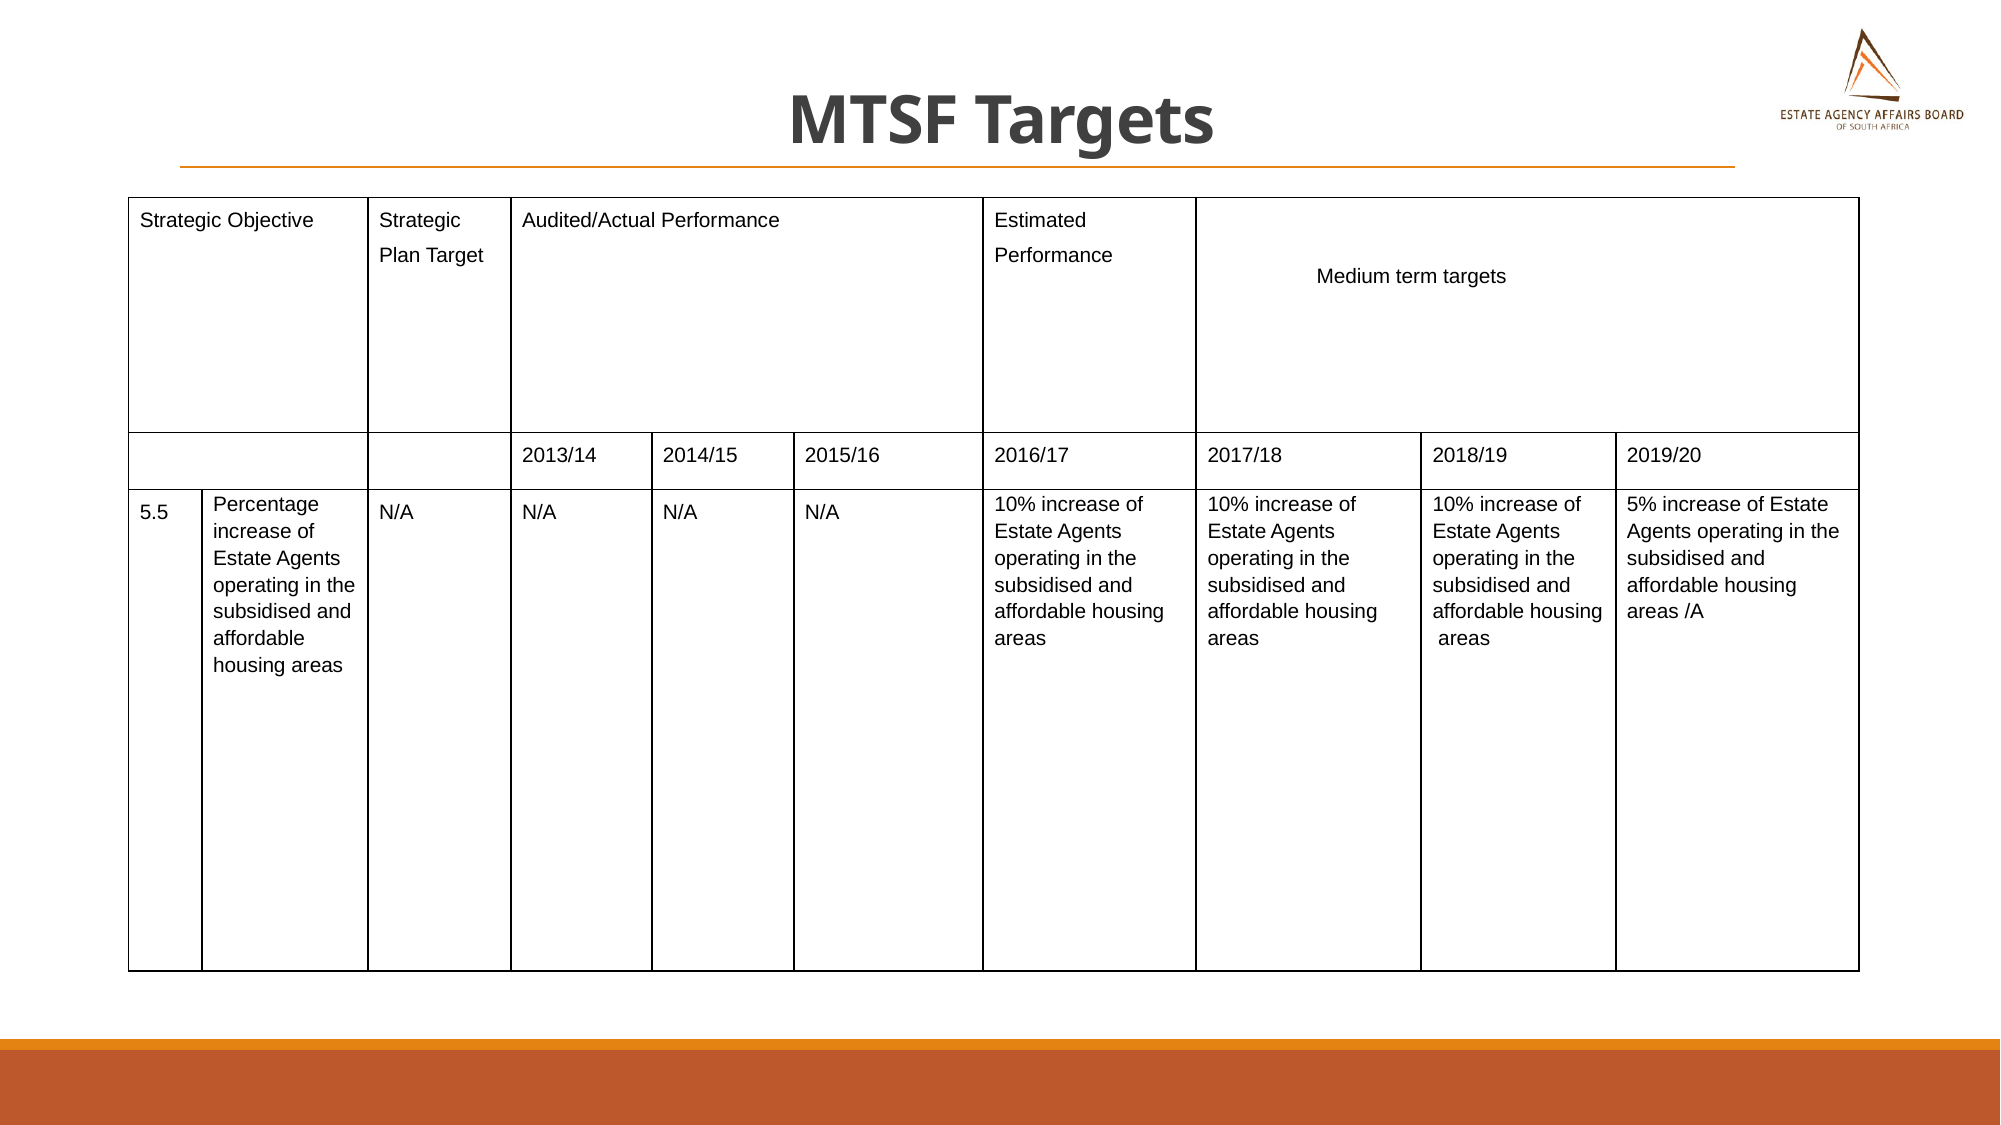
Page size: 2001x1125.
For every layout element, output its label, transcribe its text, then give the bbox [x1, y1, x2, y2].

table_cell 2014/15 [653, 433, 793, 489]
table_cell 10% increase of Estate Agents operating in the subsidised and affordable housing areas [1197, 490, 1420, 970]
table_cell 5.5 [129, 490, 201, 970]
table_cell N/A [512, 490, 651, 970]
table_cell [129, 433, 367, 489]
title MTSF Targets [184, 63, 1835, 165]
table_cell Percentage increase of Estate Agents operating in the subsidised and affordable housing areas [203, 490, 367, 970]
picture [1771, 23, 1977, 142]
table_cell N/A [369, 490, 510, 970]
table_cell 2015/16 [795, 433, 982, 489]
table_cell 5% increase of Estate Agents operating in the subsidised and affordable housing areas /A [1617, 490, 1858, 970]
table_cell [369, 433, 510, 489]
table_cell 2017/18 [1197, 433, 1420, 489]
table_header Audited/Actual Performance [512, 198, 982, 432]
table_cell 2013/14 [512, 433, 651, 489]
table_cell N/A [795, 490, 982, 970]
table_cell 2016/17 [984, 433, 1195, 489]
table_cell N/A [653, 490, 793, 970]
table_cell 10% increase of Estate Agents operating in the subsidised and affordable housing areas [1422, 490, 1615, 970]
table_cell 2019/20 [1617, 433, 1858, 489]
table_cell 2018/19 [1422, 433, 1615, 489]
table_cell 10% increase of Estate Agents operating in the subsidised and affordable housing areas [984, 490, 1195, 970]
table_header Strategic Plan Target [369, 198, 510, 432]
table_header Strategic Objective [129, 198, 367, 432]
table_header Medium term targets [1197, 198, 1858, 432]
table_header Estimated Performance [984, 198, 1195, 432]
